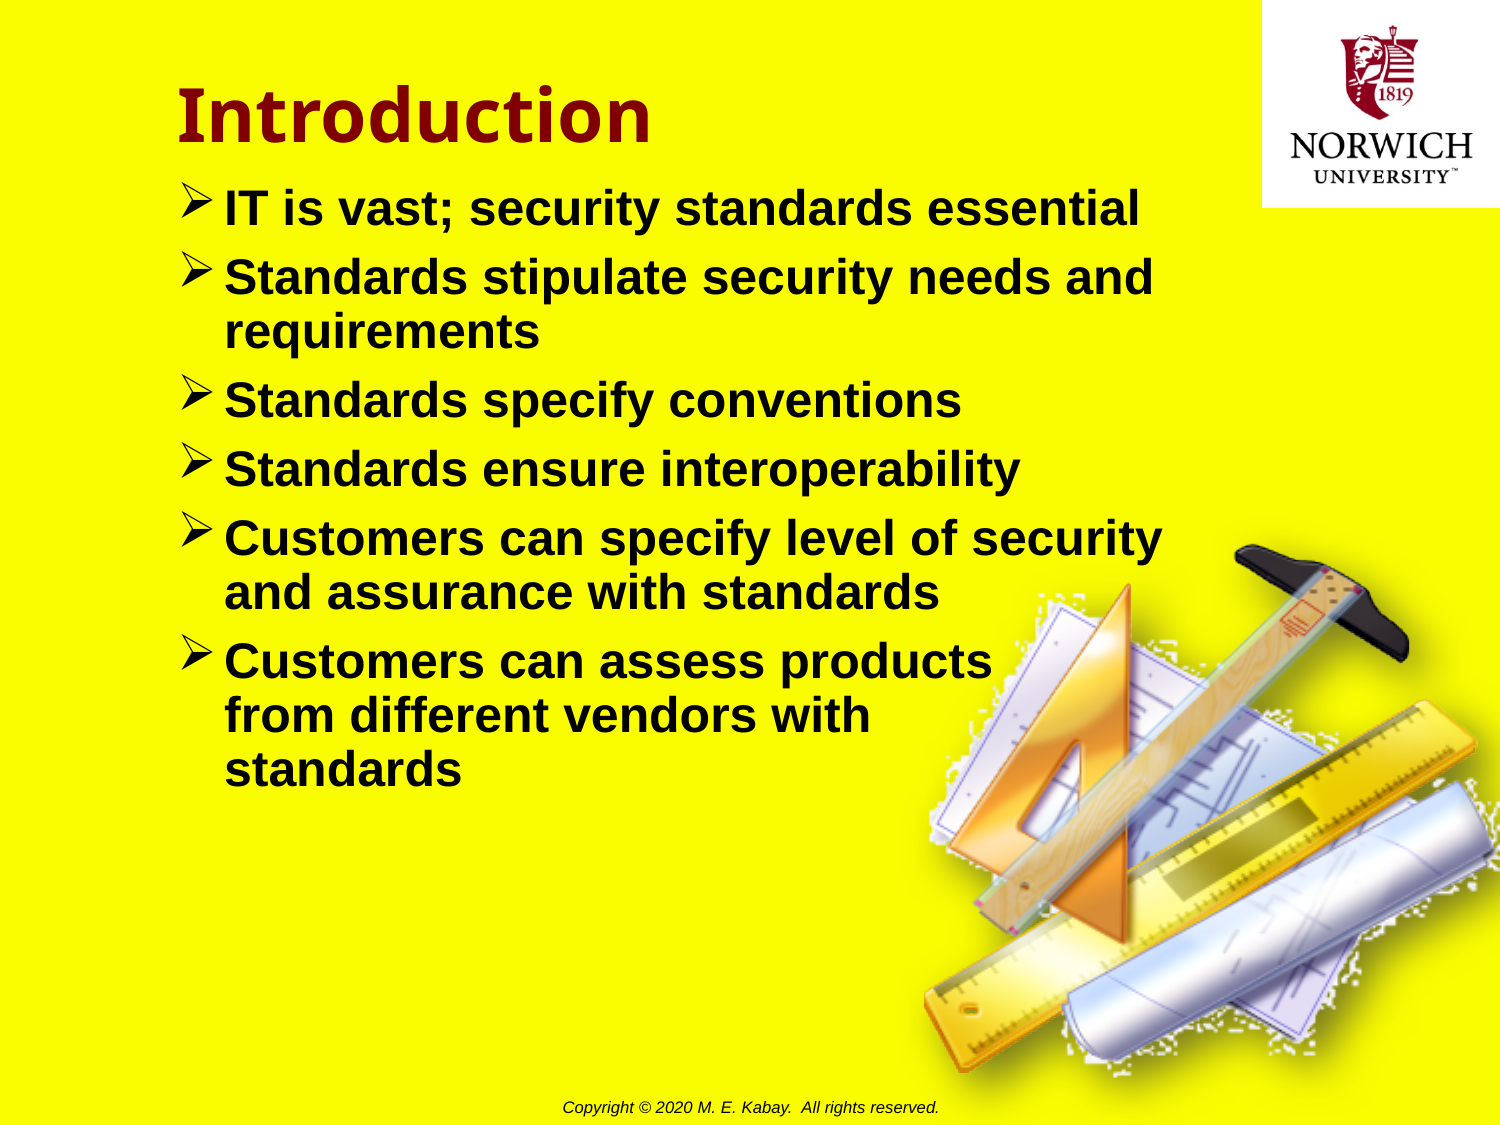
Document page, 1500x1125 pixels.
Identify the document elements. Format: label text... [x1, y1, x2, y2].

picture [924, 512, 1500, 1088]
picture [1262, 0, 1500, 208]
list IT is vast; security standards essential Standards stipulate security needs and requirements Standards specify conventions Standards ensure interoperability Customers can specify level of security and assurance with standards Customers can assess products from different vendors with standards [161, 174, 1476, 1076]
title Introduction [161, 24, 1339, 174]
